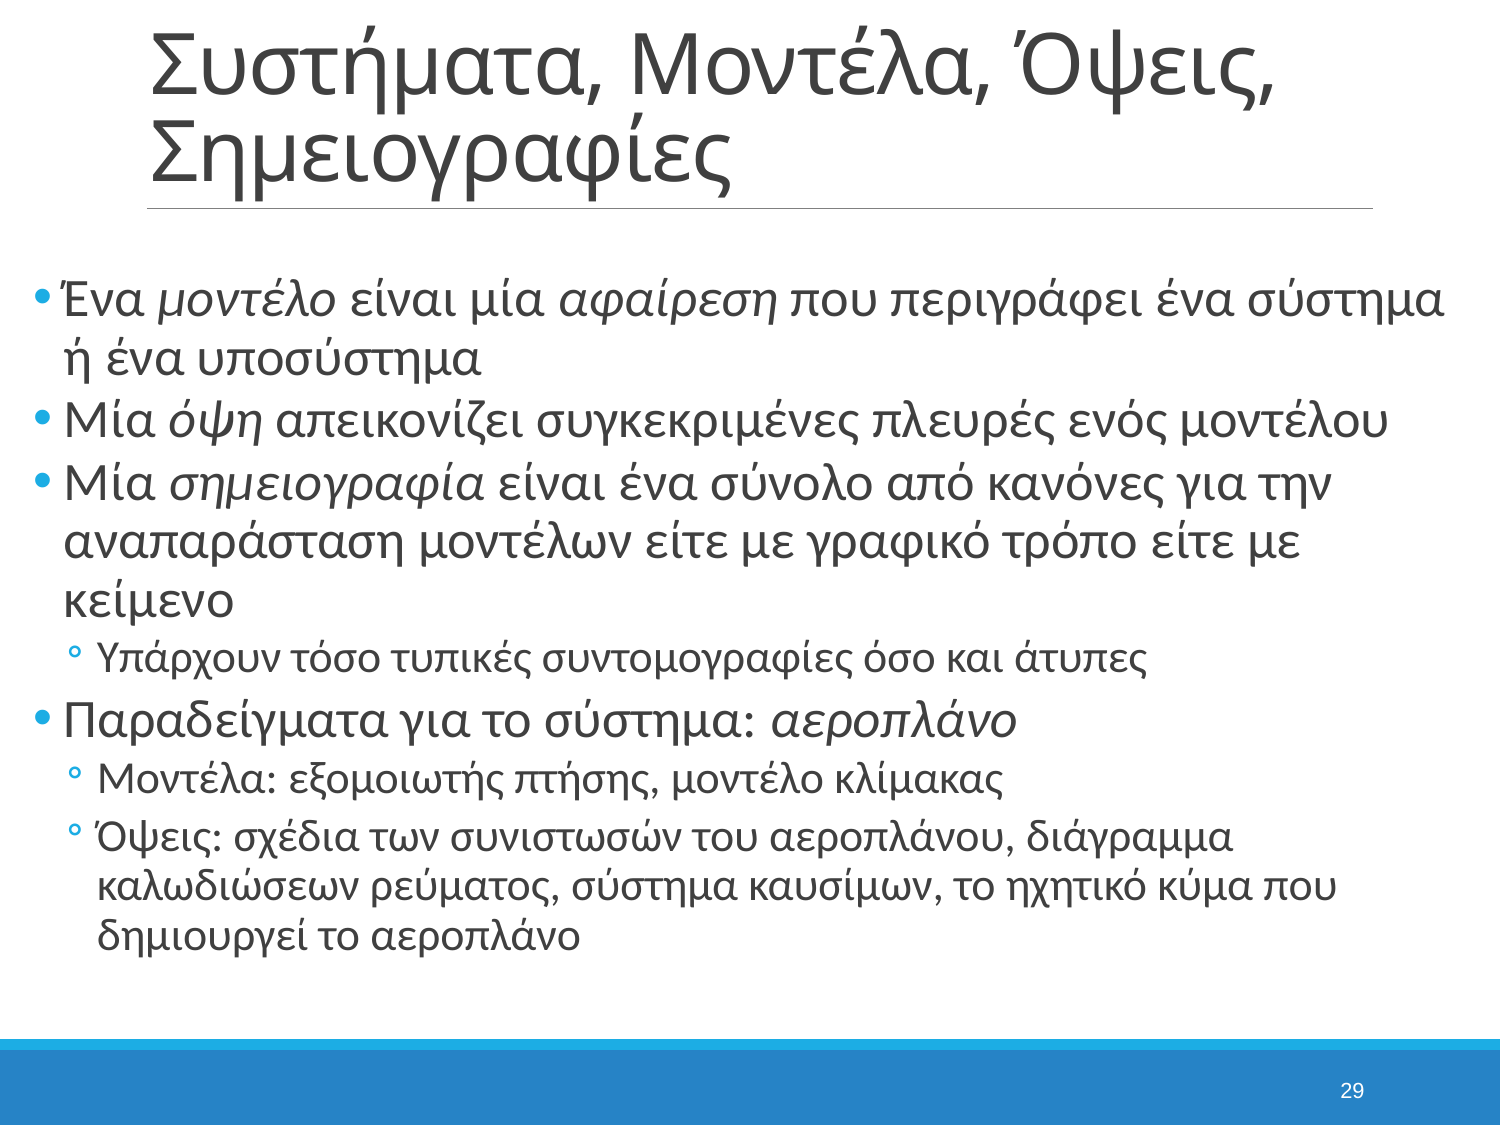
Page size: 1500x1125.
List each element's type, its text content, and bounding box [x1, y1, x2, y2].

list Ένα μοντέλο είναι μία αφαίρεση που περιγράφει ένα σύστημα ή ένα υποσύστημα Μία όψη απεικονίζει συγκεκριμένες πλευρές ενός μοντέλου Μία σημειογραφία είναι ένα σύνολο από κανόνες για την αναπαράσταση μοντέλων είτε με γραφικό τρόπο είτε με κείμενο Υπάρχουν τόσο τυπικές συντομογραφίες όσο και άτυπες Παραδείγματα για το σύστημα: αεροπλάνο Μοντέλα: εξομοιωτής πτήσης, μοντέλο κλίμακας Όψεις: σχέδια των συνιστωσών του αεροπλάνου, διάγραμμα καλωδιώσεων ρεύματος, σύστημα καυσίμων, το ηχητικό κύμα που δημιουργεί το αεροπλάνο [33, 262, 1467, 1094]
title Συστήματα, Μοντέλα, Όψεις, Σημειογραφίες [135, 16, 1373, 206]
slide_number 29 [1218, 1059, 1380, 1120]
